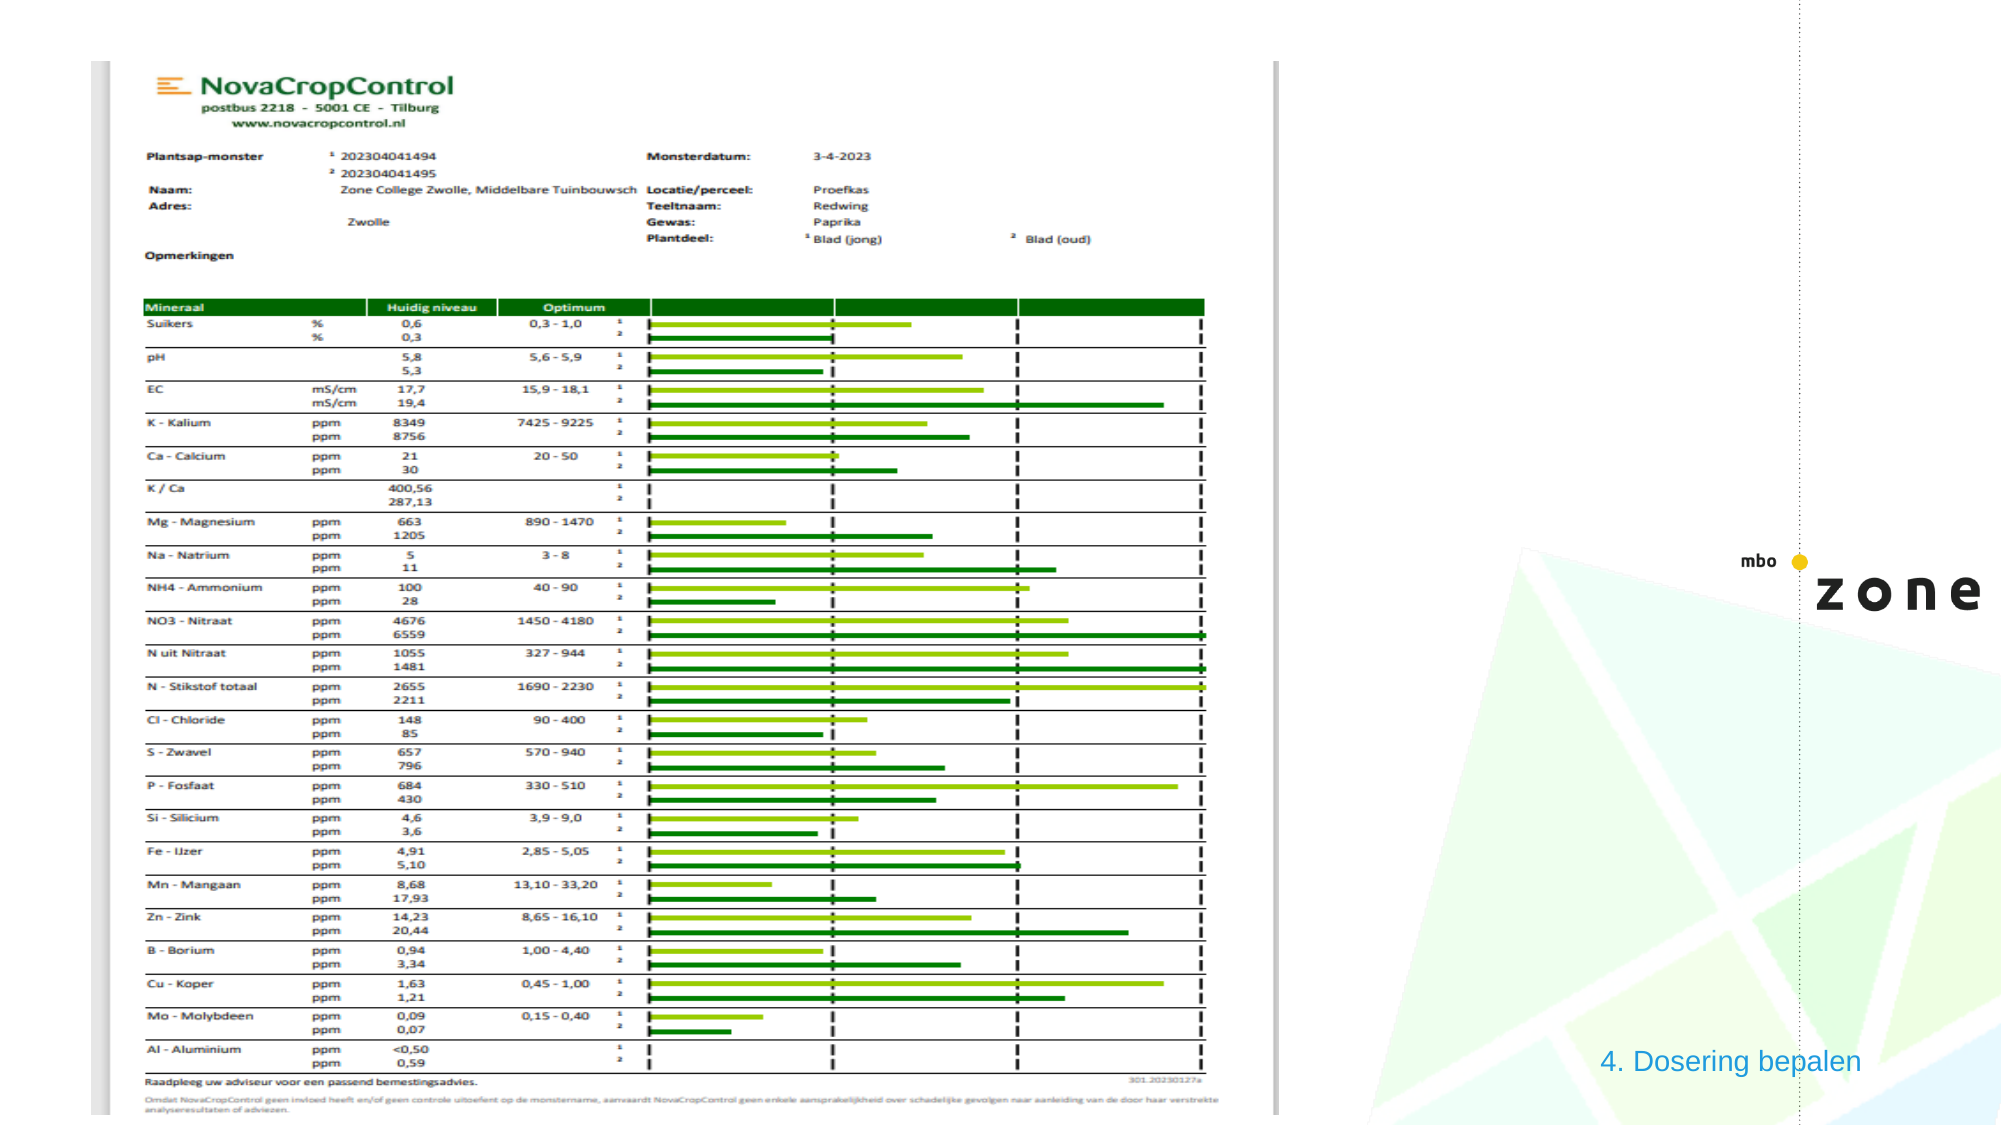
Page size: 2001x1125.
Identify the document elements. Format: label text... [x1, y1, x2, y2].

picture [1596, 0, 2001, 1125]
picture [91, 61, 1279, 1115]
list 4. Dosering bepalen [1412, 1042, 1863, 1103]
